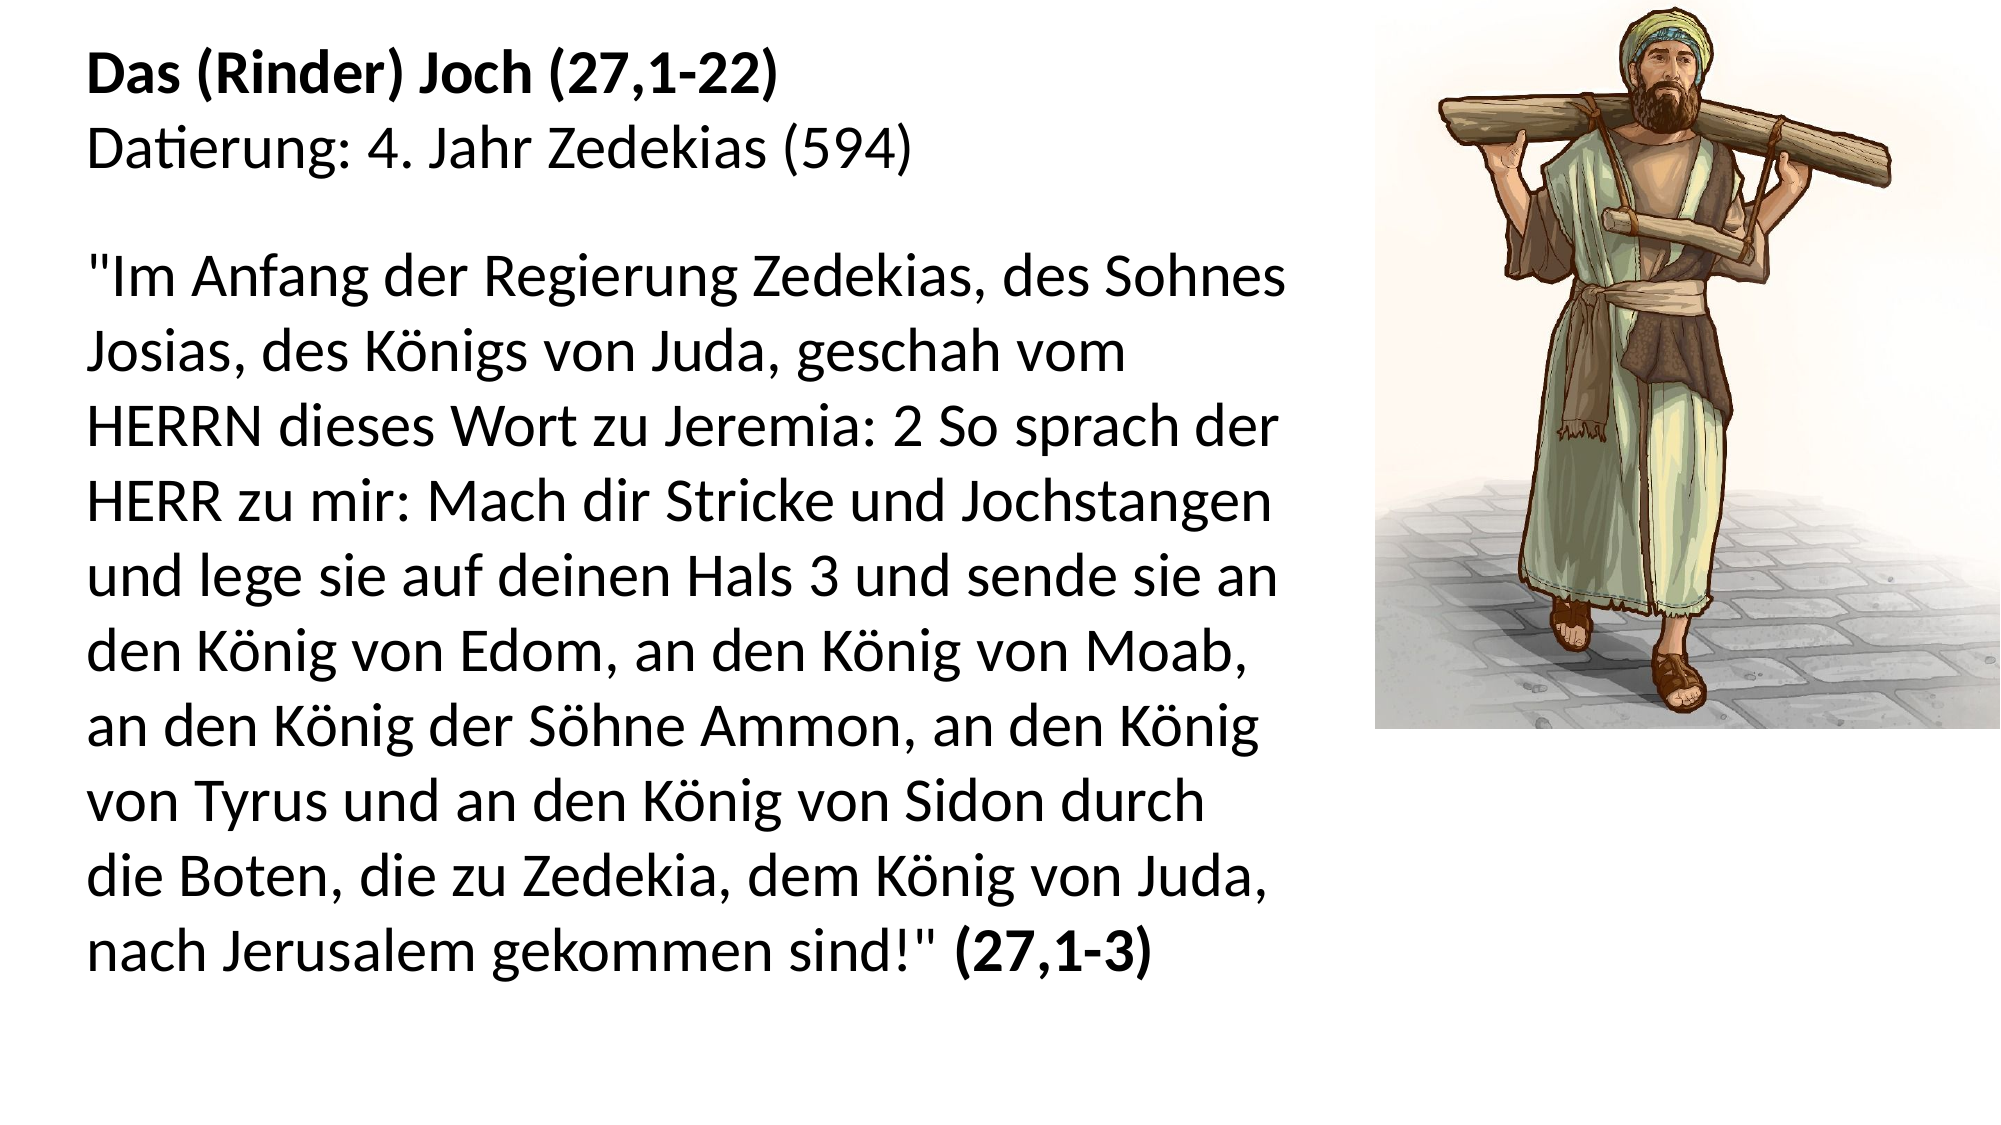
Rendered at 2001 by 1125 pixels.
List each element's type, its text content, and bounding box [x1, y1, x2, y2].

text_box Das (Rinder) Joch (27,1-22) Datierung: 4. Jahr Zedekias (594) [71, 24, 1375, 189]
picture [1375, 0, 2000, 729]
text_box "Im Anfang der Regierung Zedekias, des Sohnes Josias, des Königs von Juda, geschah vom HERRN dieses Wort zu Jeremia: 2 So sprach der HERR zu mir: Mach dir Stricke und Jochstangen und lege sie auf deinen Hals 3 und sende sie an den König von Edom, an den König von Moab, an den König der Söhne Ammon, an den König von Tyrus und an den König von Sidon durch die Boten, die zu Zedekia, dem König von Juda, nach Jerusalem gekommen sind!" (27,1-3) [71, 226, 1309, 991]
